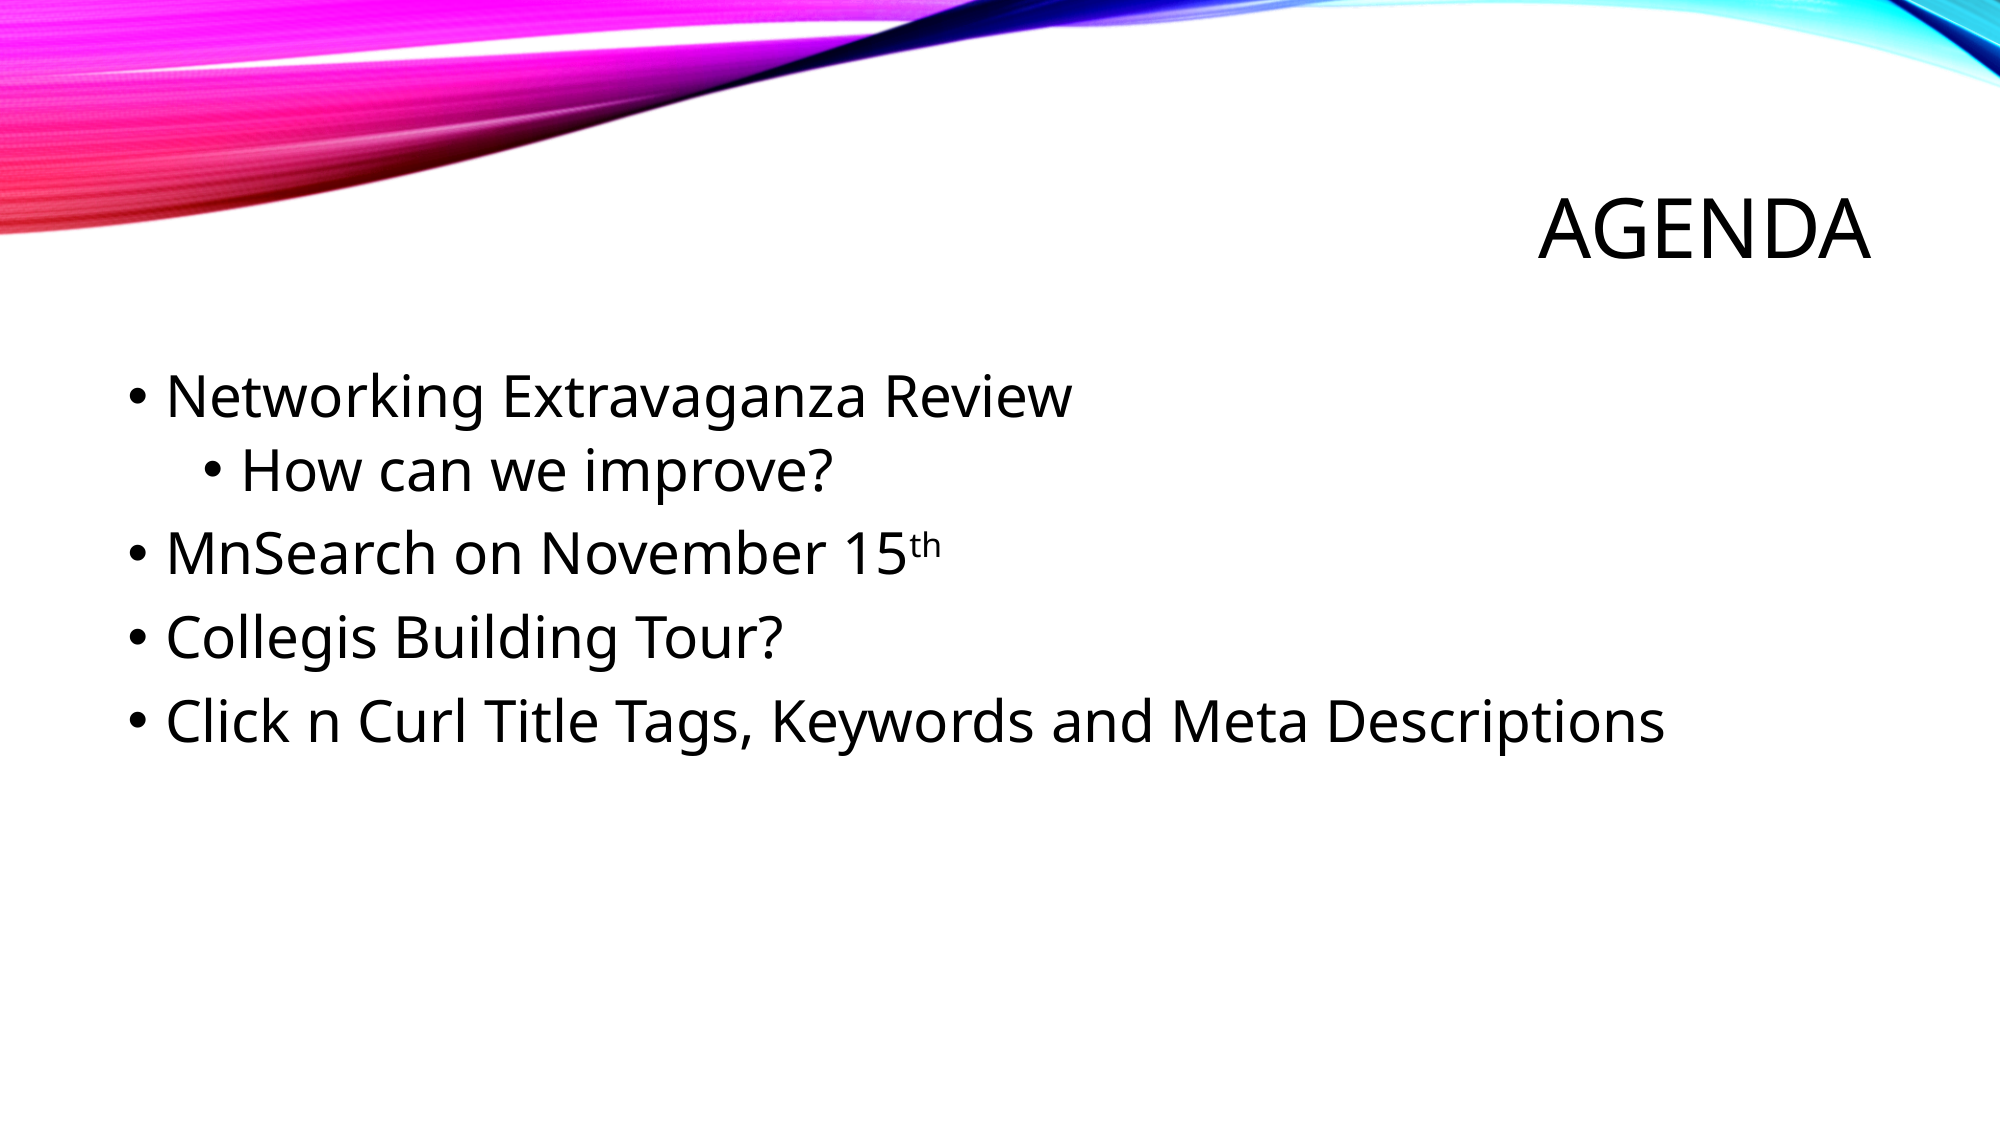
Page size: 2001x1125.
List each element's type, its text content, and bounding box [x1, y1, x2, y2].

title Agenda [474, 125, 1888, 338]
picture [0, 0, 2000, 237]
picture [1890, 0, 2000, 75]
list Networking Extravaganza Review How can we improve? MnSearch on November 15th Collegis Building Tour? Click n Curl Title Tags, Keywords and Meta Descriptions [112, 360, 1888, 1021]
picture [1910, 0, 2000, 45]
